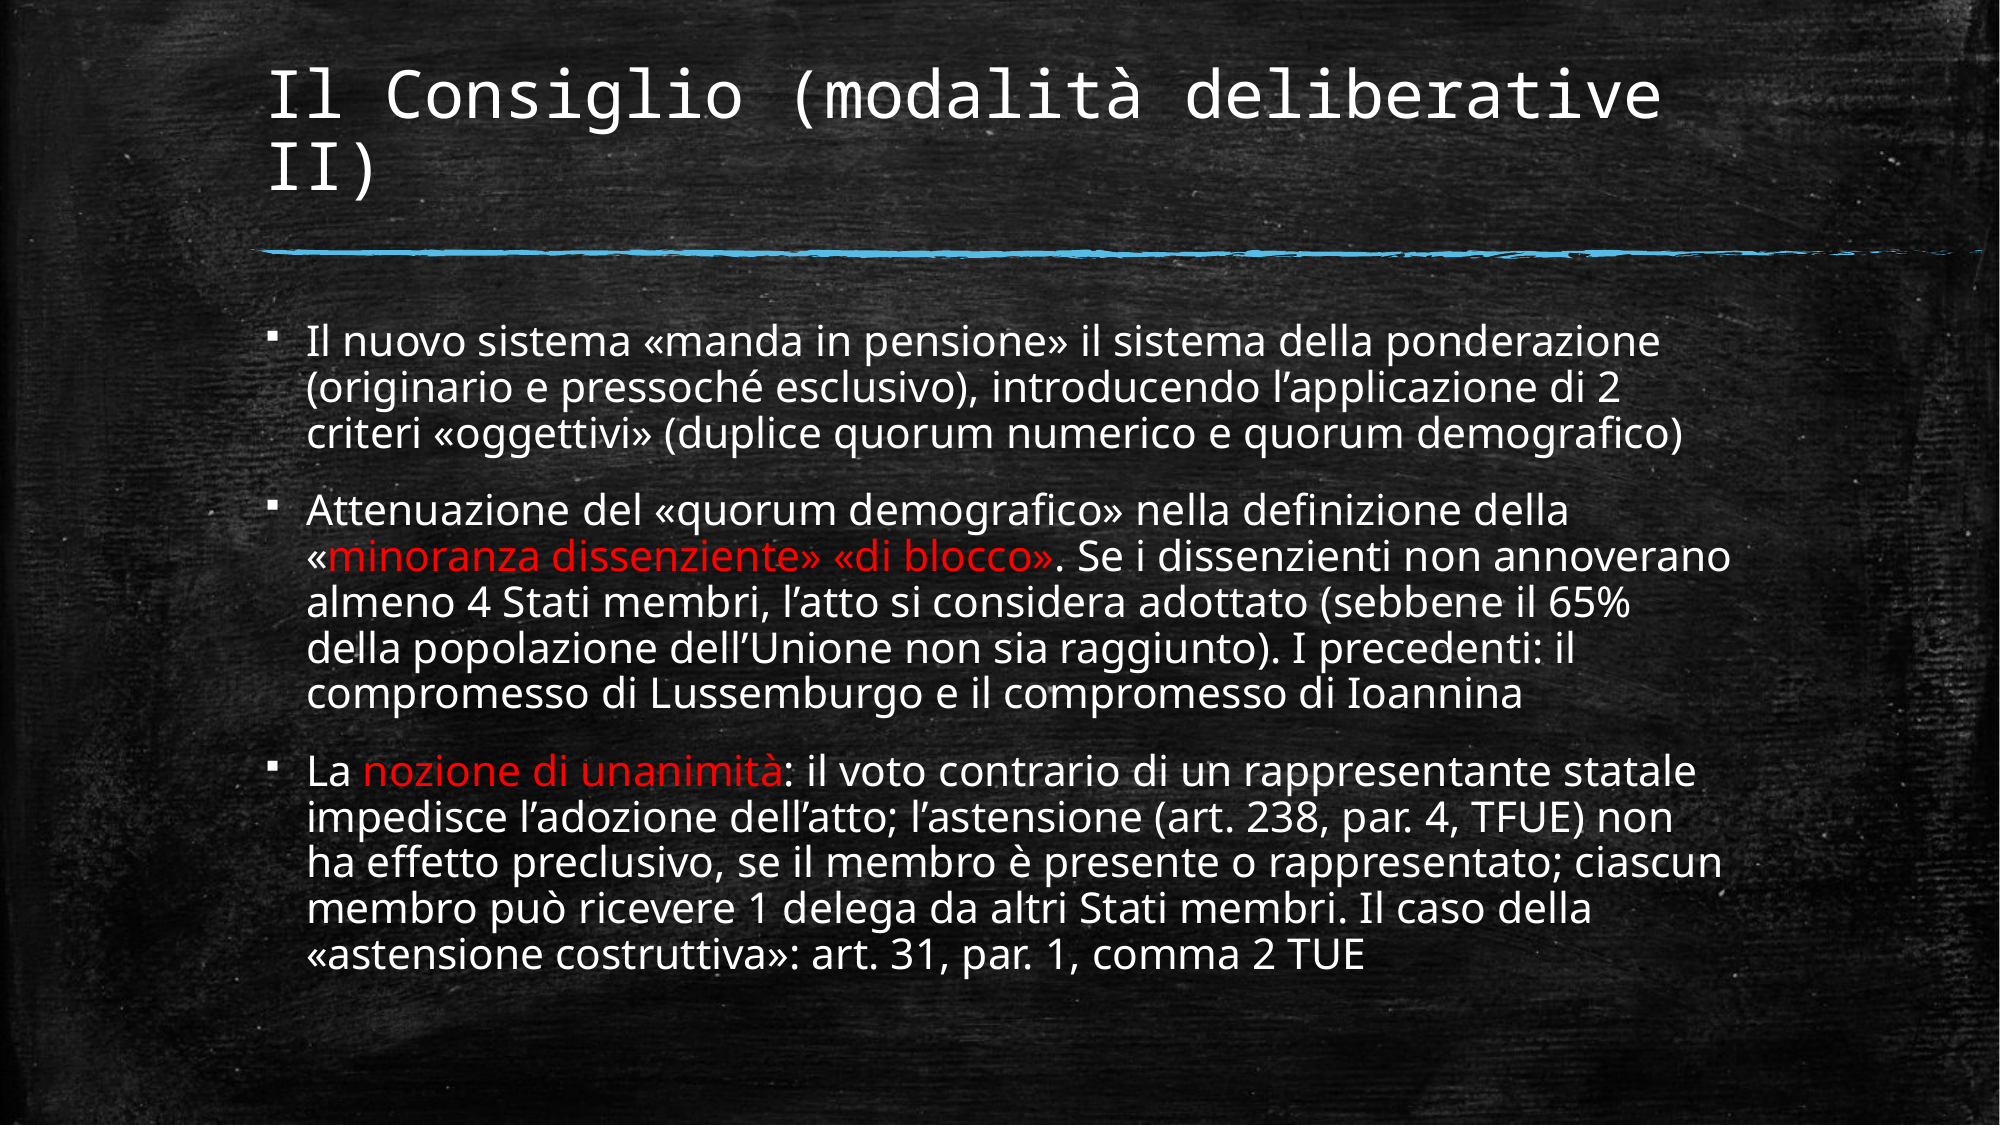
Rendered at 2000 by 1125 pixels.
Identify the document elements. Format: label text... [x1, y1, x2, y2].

title Il Consiglio (modalità deliberative II) [249, 45, 1750, 213]
list Il nuovo sistema «manda in pensione» il sistema della ponderazione (originario e pressoché esclusivo), introducendo l’applicazione di 2 criteri «oggettivi» (duplice quorum numerico e quorum demografico) Attenuazione del «quorum demografico» nella definizione della «minoranza dissenziente» «di blocco». Se i dissenzienti non annoverano almeno 4 Stati membri, l’atto si considera adottato (sebbene il 65% della popolazione dell’Unione non sia raggiunto). I precedenti: il compromesso di Lussemburgo e il compromesso di Ioannina La nozione di unanimità: il voto contrario di un rappresentante statale impedisce l’adozione dell’atto; l’astensione (art. 238, par. 4, TFUE) non ha effetto preclusivo, se il membro è presente o rappresentato; ciascun membro può ricevere 1 delega da altri Stati membri. Il caso della «astensione costruttiva»: art. 31, par. 1, comma 2 TUE [249, 312, 1750, 1013]
